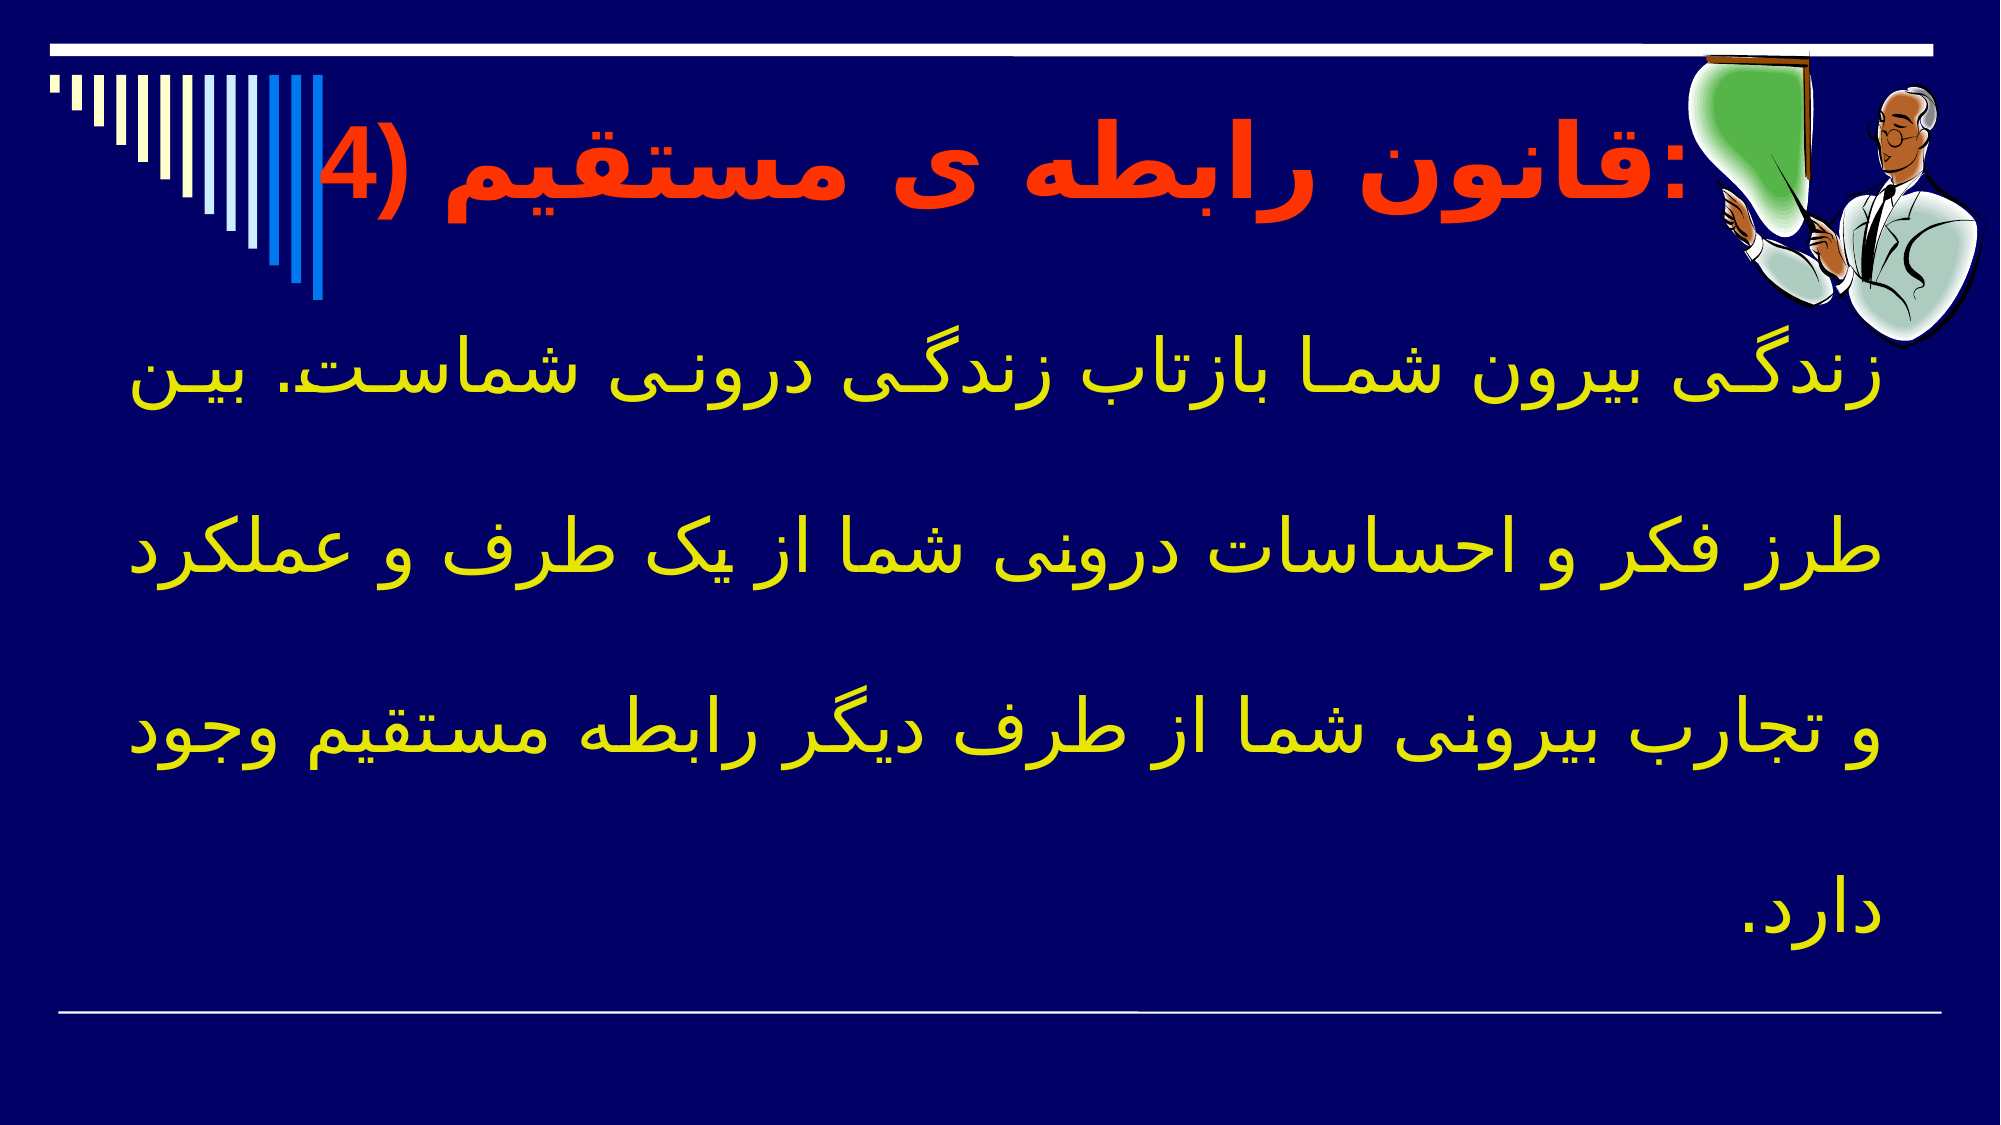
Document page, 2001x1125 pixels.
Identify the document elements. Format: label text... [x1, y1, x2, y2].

title زندگی بیرون شما بازتاب زندگی درونی شماست. بین طرز فکر و احساسات درونی شما از یک طرف و عملکرد و تجارب بیرونی شما از طرف دیگر رابطه مستقیم وجود دارد. [112, 274, 1901, 901]
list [1687, 49, 1988, 351]
text_box 4) قانون رابطه ی مستقیم: [304, 87, 1682, 228]
